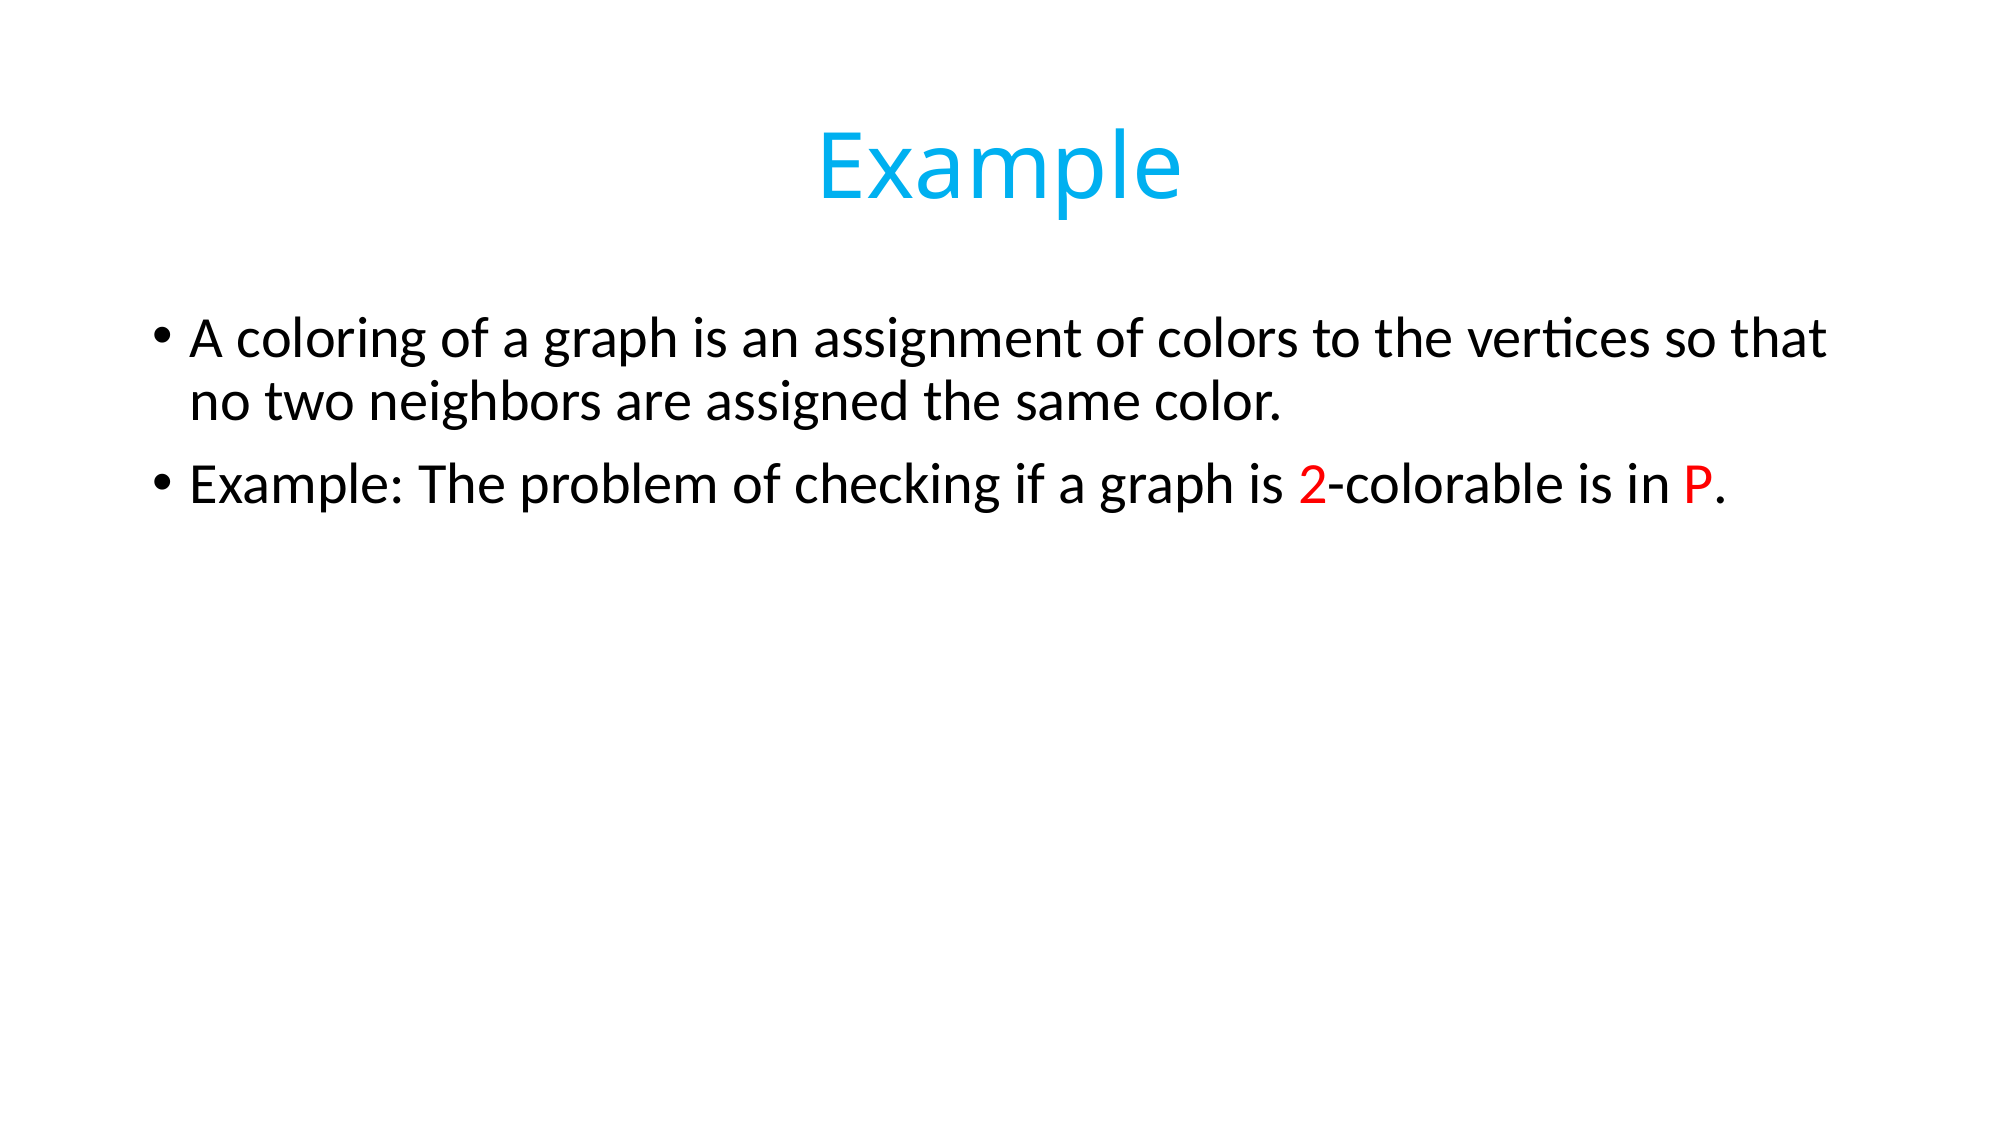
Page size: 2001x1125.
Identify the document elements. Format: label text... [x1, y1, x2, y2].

title Example [137, 59, 1863, 278]
list A coloring of a graph is an assignment of colors to the vertices so that no two neighbors are assigned the same color. Example: The problem of checking if a graph is 2-colorable is in P. [137, 299, 1863, 1014]
